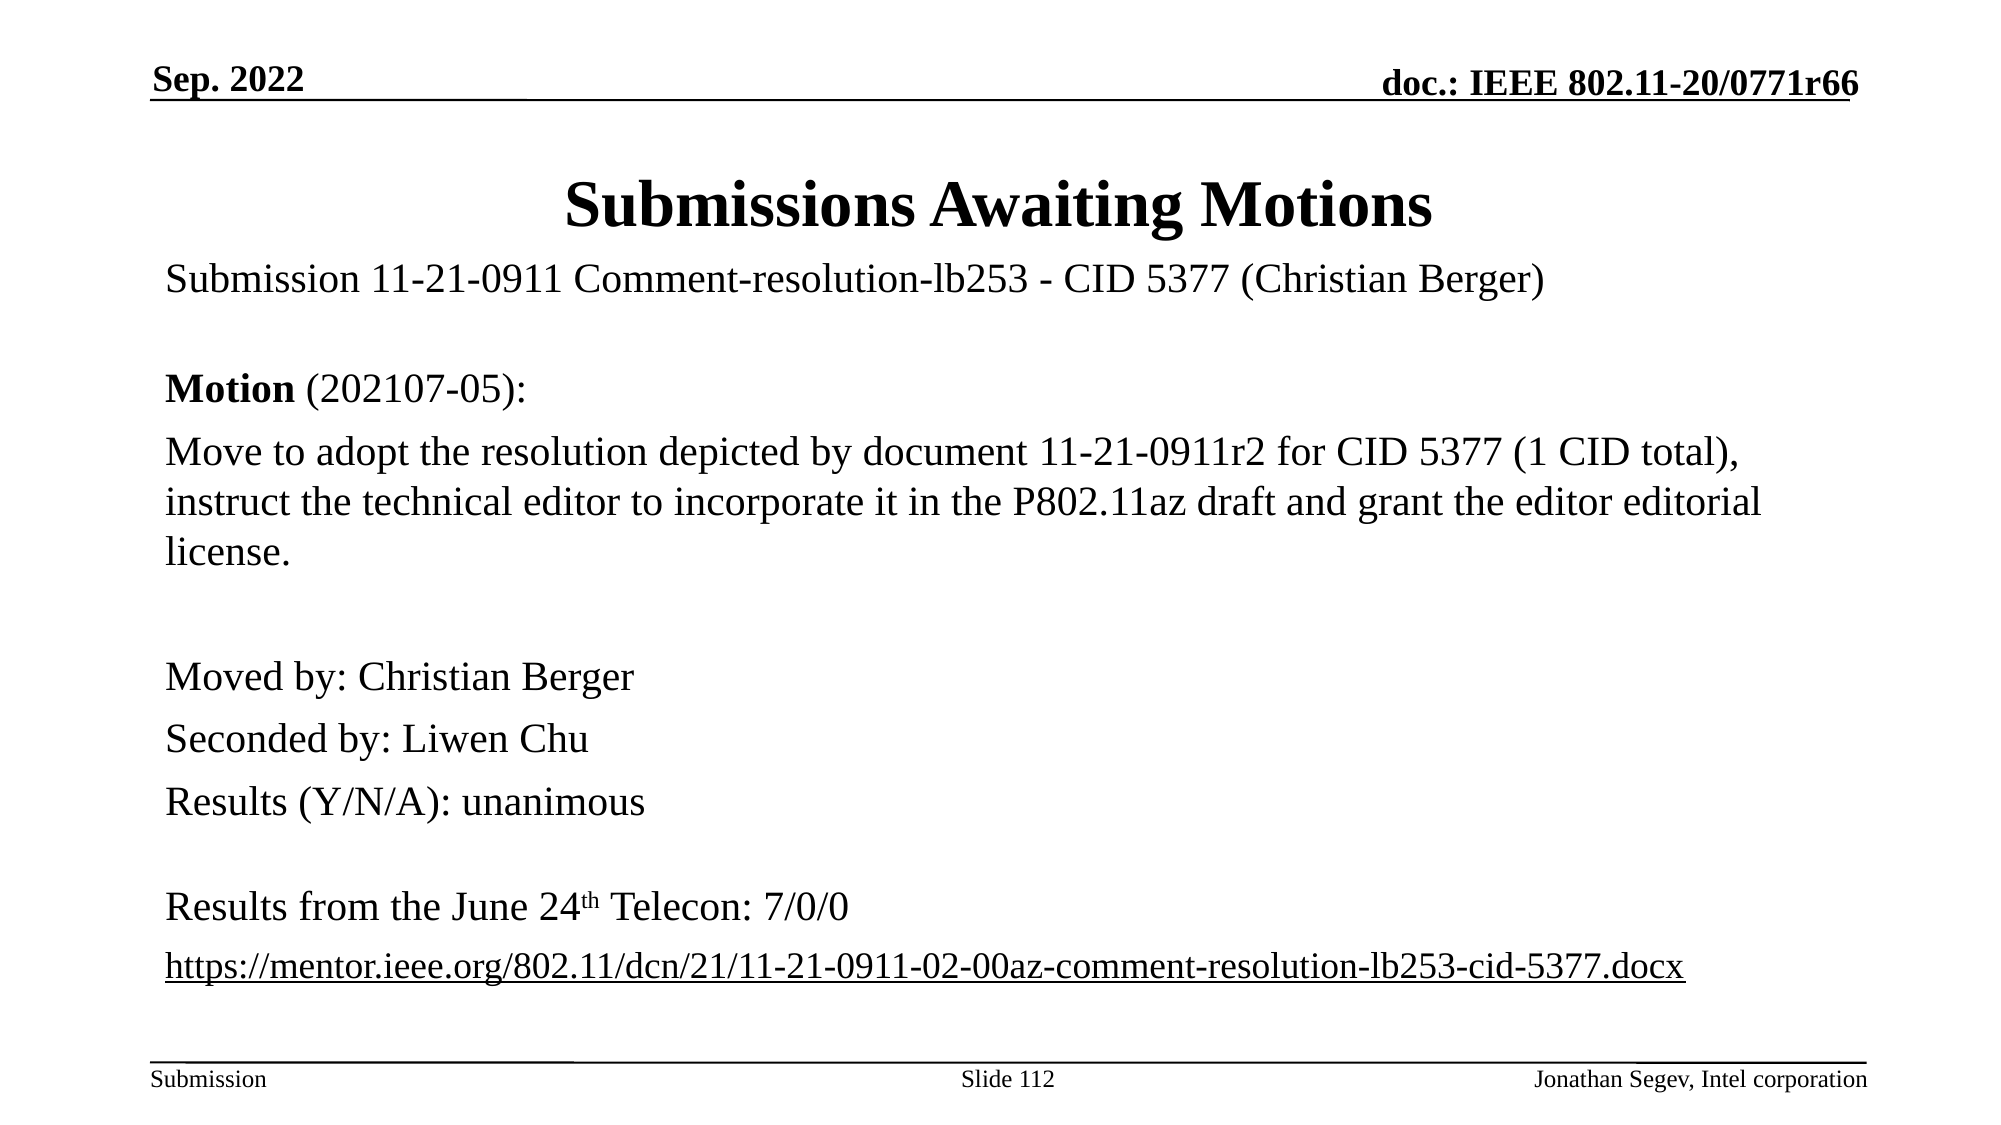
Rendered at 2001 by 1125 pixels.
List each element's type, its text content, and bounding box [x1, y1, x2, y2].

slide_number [152, 54, 563, 100]
title Submissions Awaiting Motions [149, 112, 1850, 243]
slide_number Slide 112 [950, 1061, 1067, 1123]
footer Jonathan Segev, Intel corporation [1171, 1061, 1869, 1093]
list Submission 11-21-0911 Comment-resolution-lb253 - CID 5377 (Christian Berger) Motion (202107-05): Move to adopt the resolution depicted by document 11-21-0911r2 for CID 5377 (1 CID total), instruct the technical editor to incorporate it in the P802.11az draft and grant the editor editorial license. Moved by: Christian Berger Seconded by: Liwen Chu Results (Y/N/A): unanimous Results from the June 24th Telecon: 7/0/0 https://mentor.ieee.org/802.11/dcn/21/11-21-0911-02-00az-comment-resolution-lb253-cid-5377.docx [149, 243, 1850, 1000]
